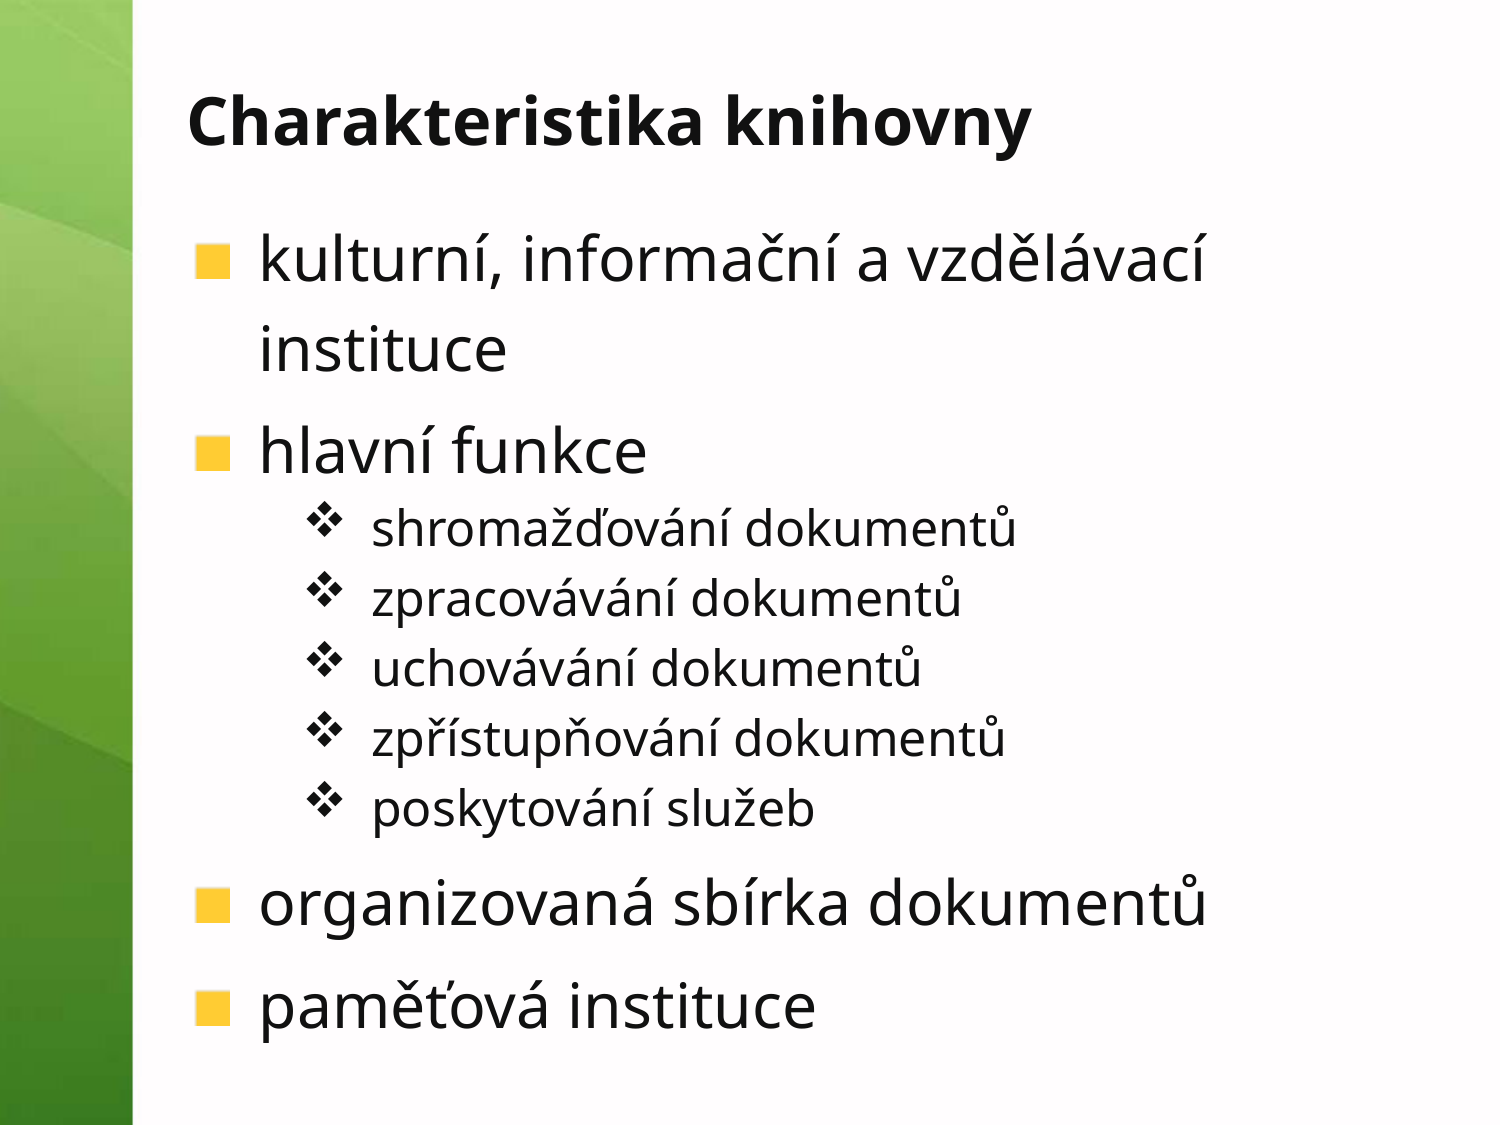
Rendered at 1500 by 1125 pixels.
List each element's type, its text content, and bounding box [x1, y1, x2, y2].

title Charakteristika knihovny [171, 77, 1447, 161]
list kulturní, informační a vzdělávací instituce hlavní funkce shromažďování dokumentů zpracovávání dokumentů uchovávání dokumentů zpřístupňování dokumentů poskytování služeb organizovaná sbírka dokumentů paměťová instituce [171, 196, 1447, 1094]
picture [0, 0, 1500, 1125]
